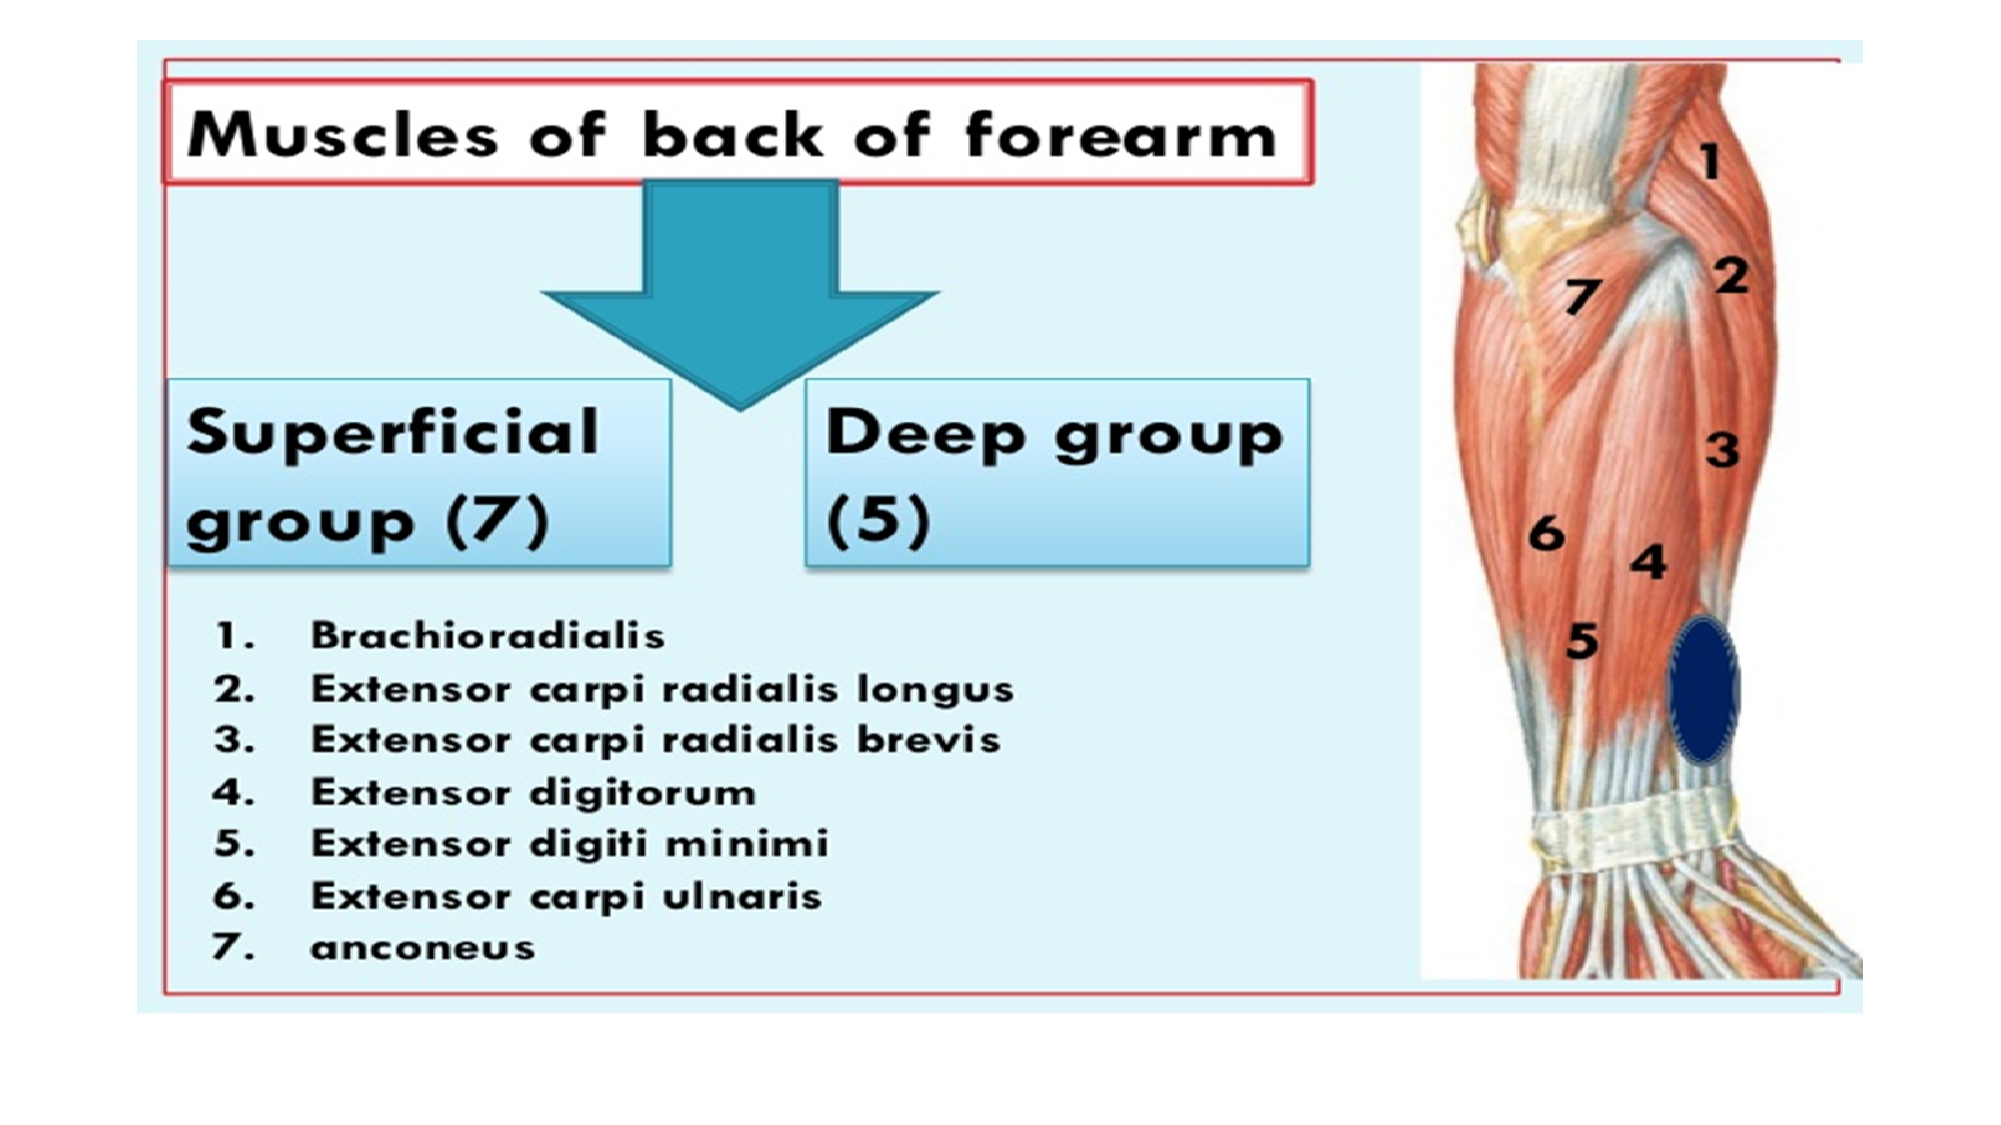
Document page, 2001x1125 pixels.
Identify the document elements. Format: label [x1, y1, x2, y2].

picture [137, 40, 1863, 1014]
